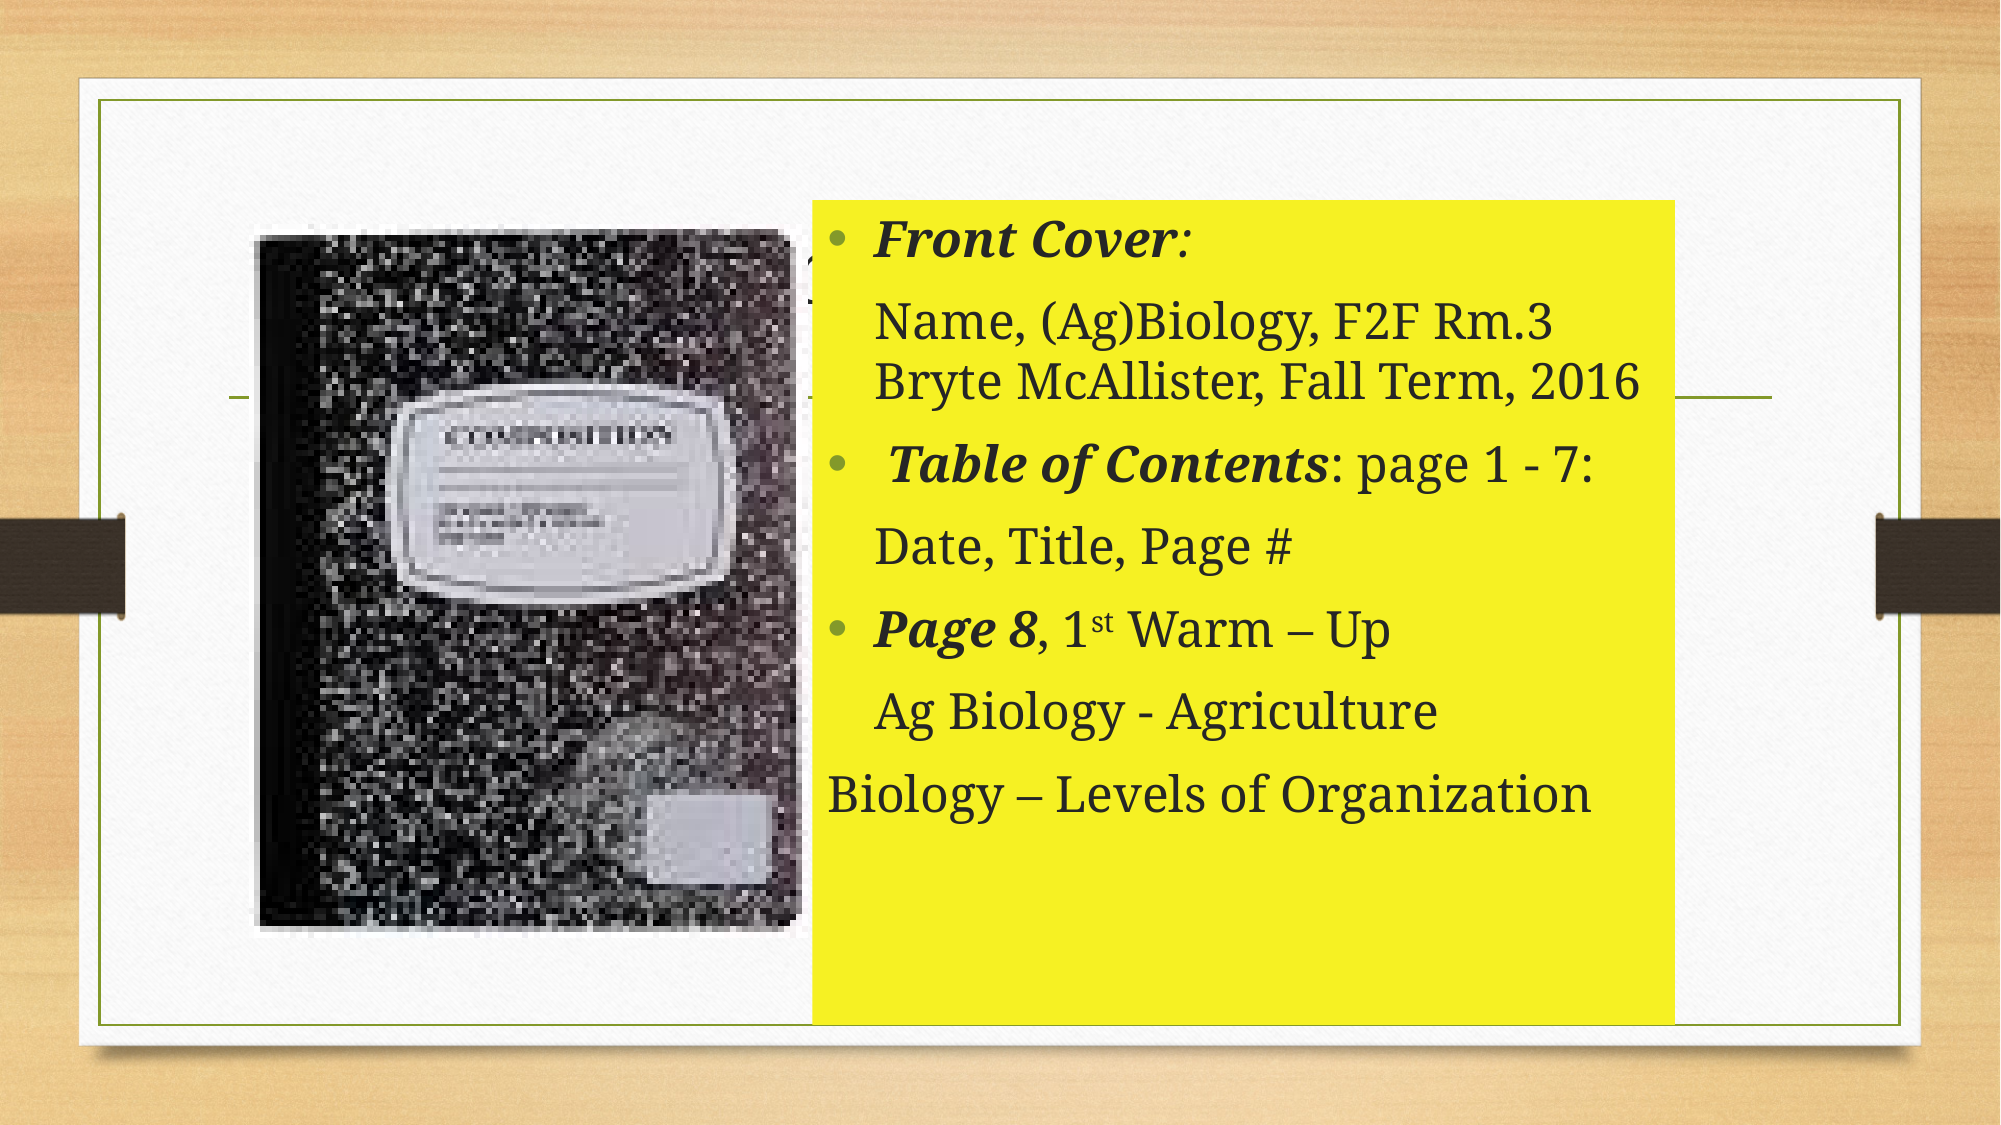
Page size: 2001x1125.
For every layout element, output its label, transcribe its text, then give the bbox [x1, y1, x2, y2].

title Science Notebook [212, 161, 1788, 375]
list Front Cover: Name, (Ag)Biology, F2F Rm.3 Bryte McAllister, Fall Term, 2016 Table of Contents: page 1 - 7: Date, Title, Page # Page 8, 1st Warm – Up Ag Biology - Agriculture Biology – Levels of Organization [812, 200, 1675, 1025]
picture [0, 0, 2001, 1125]
